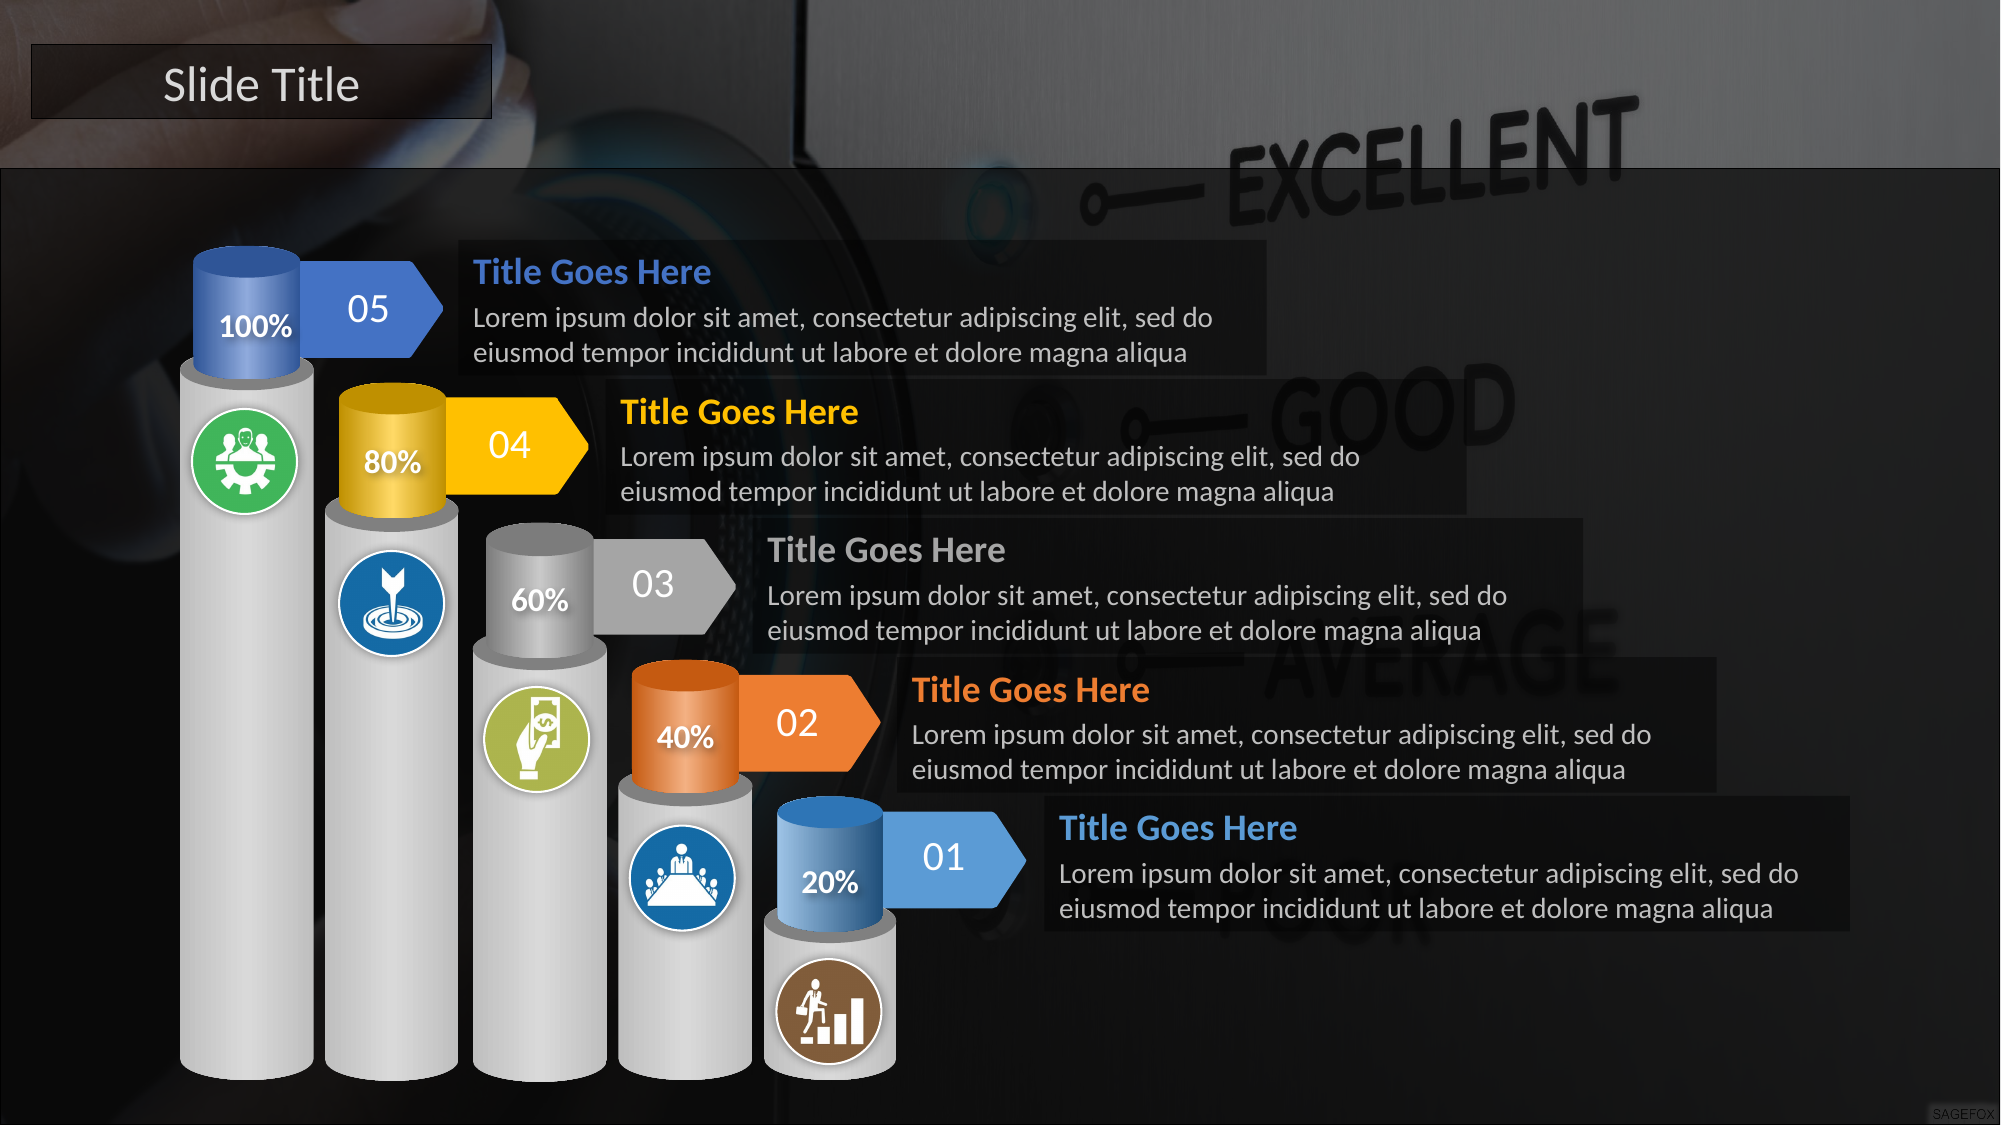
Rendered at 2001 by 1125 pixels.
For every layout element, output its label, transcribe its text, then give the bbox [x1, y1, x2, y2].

text_box 04 [473, 409, 546, 475]
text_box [180, 349, 314, 1080]
text_box 01 [908, 821, 981, 887]
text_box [486, 522, 594, 659]
text_box Title Goes Here Lorem ipsum dolor sit amet, consectetur adipiscing elit, sed do eiusmod tempor incididunt ut labore et dolore magna aliqua [605, 379, 1467, 515]
text_box [447, 397, 589, 495]
text_box [594, 539, 736, 635]
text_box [618, 765, 753, 1080]
text_box 05 [332, 273, 406, 339]
text_box Title Goes Here Lorem ipsum dolor sit amet, consectetur adipiscing elit, sed do eiusmod tempor incididunt ut labore et dolore magna aliqua [897, 657, 1717, 793]
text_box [631, 659, 740, 794]
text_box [764, 899, 897, 1080]
text_box [301, 261, 443, 358]
text_box Title Goes Here Lorem ipsum dolor sit amet, consectetur adipiscing elit, sed do eiusmod tempor incididunt ut labore et dolore magna aliqua [1044, 795, 1850, 932]
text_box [777, 796, 884, 932]
text_box 02 [761, 686, 834, 752]
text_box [193, 245, 301, 380]
text_box 03 [617, 548, 690, 614]
text_box [884, 811, 1027, 909]
picture [0, 0, 2001, 1100]
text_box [472, 627, 607, 1082]
text_box Slide Title [31, 44, 492, 119]
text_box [325, 489, 459, 1081]
text_box Title Goes Here Lorem ipsum dolor sit amet, consectetur adipiscing elit, sed do eiusmod tempor incididunt ut labore et dolore magna aliqua [752, 518, 1584, 654]
text_box [0, 168, 2000, 1125]
text_box Title Goes Here Lorem ipsum dolor sit amet, consectetur adipiscing elit, sed do eiusmod tempor incididunt ut labore et dolore magna aliqua [458, 239, 1267, 376]
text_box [339, 382, 447, 519]
text_box [740, 674, 881, 772]
